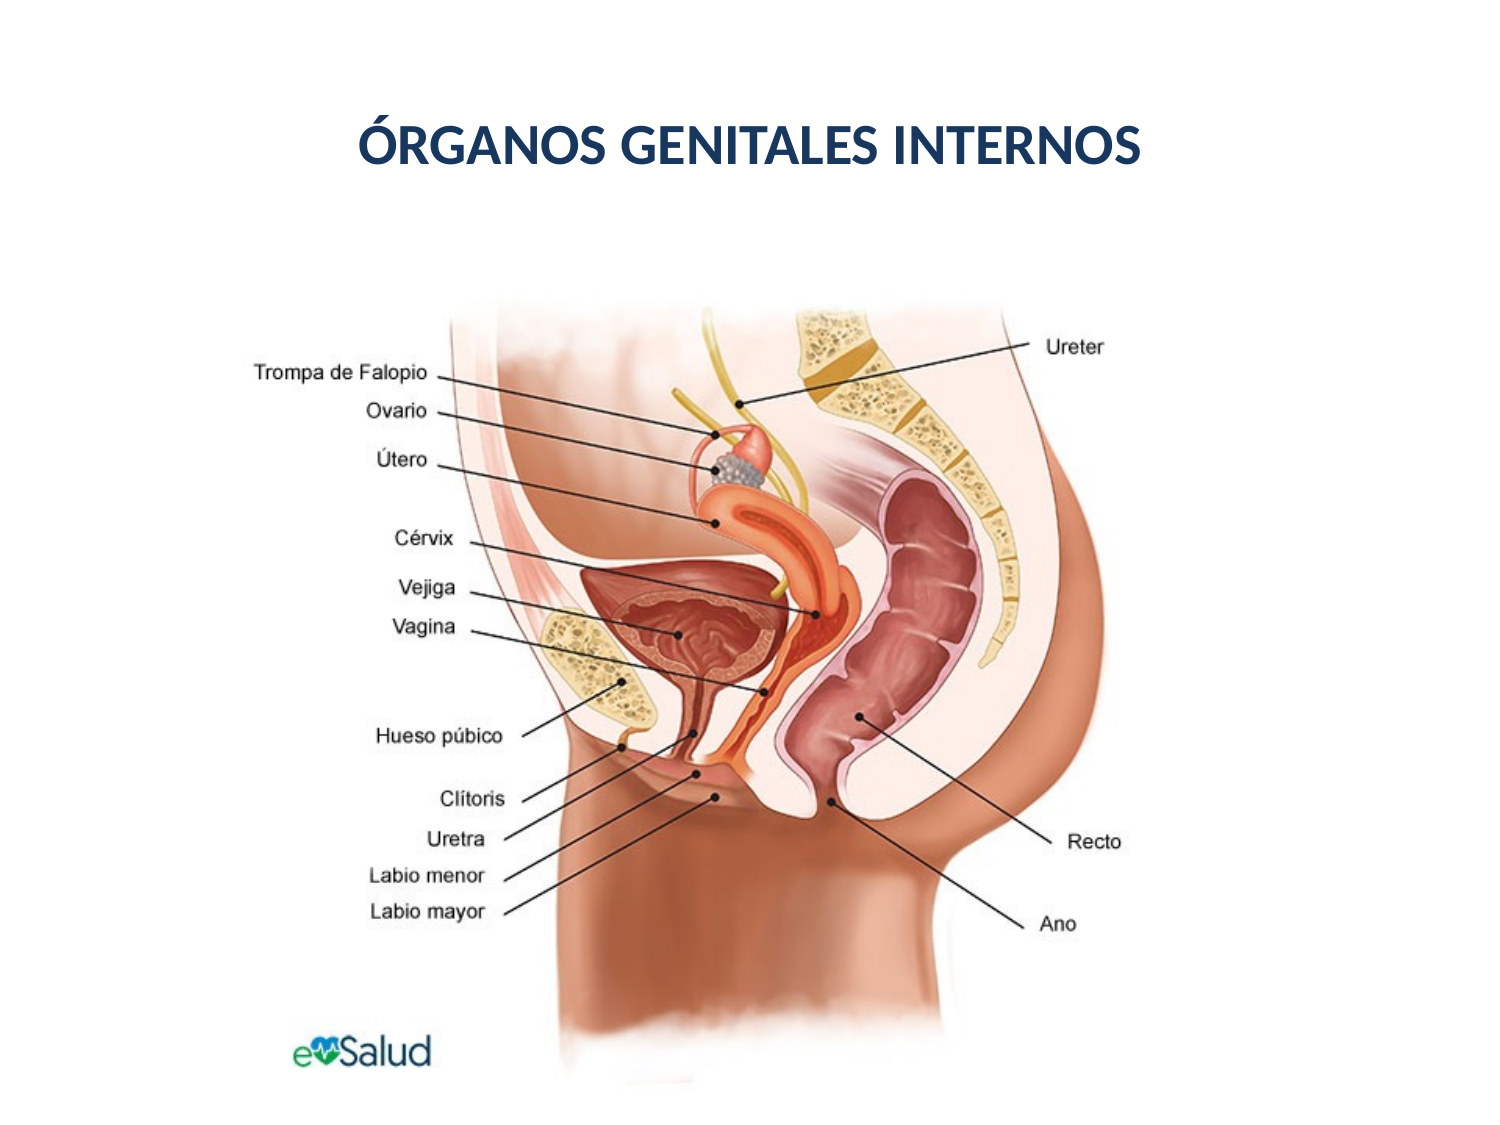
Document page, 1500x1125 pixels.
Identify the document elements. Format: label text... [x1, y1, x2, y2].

text_box ÓRGANOS GENITALES INTERNOS [277, 98, 1223, 184]
picture [241, 266, 1180, 1091]
